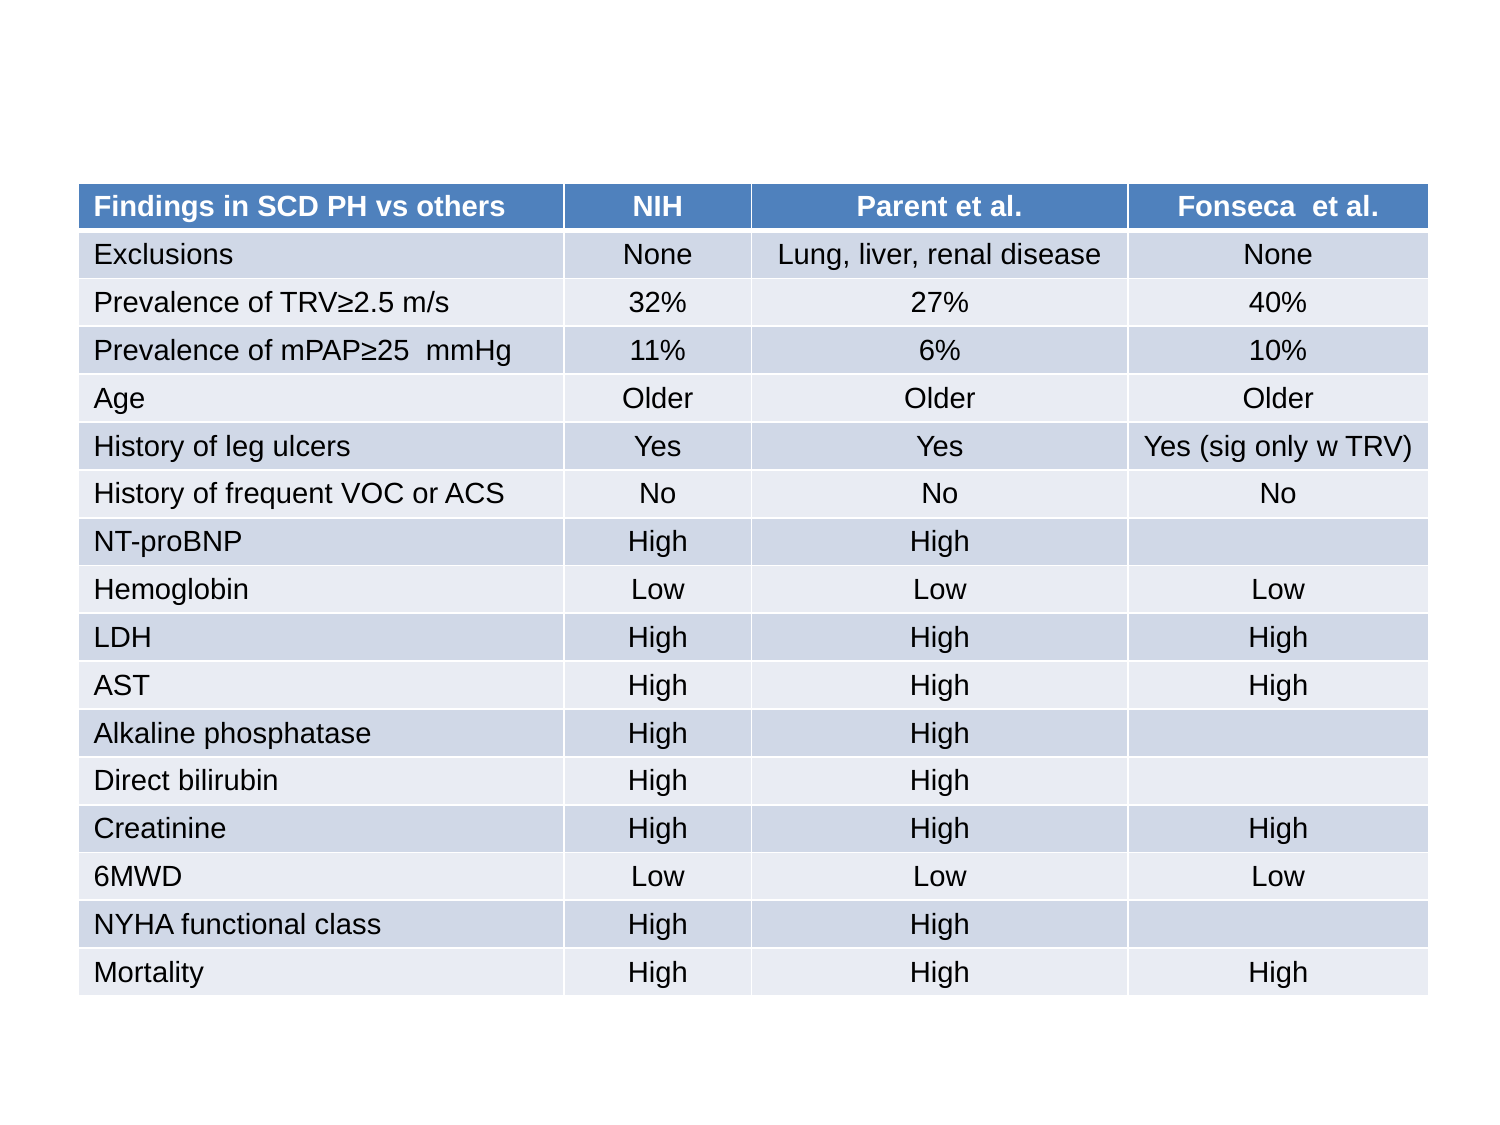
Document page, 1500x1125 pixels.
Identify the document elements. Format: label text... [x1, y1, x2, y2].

table_cell High [752, 519, 1127, 565]
table_cell 32% [565, 279, 751, 325]
table_cell High [1129, 662, 1428, 708]
table_cell Low [1129, 566, 1428, 612]
table_cell High [1129, 949, 1428, 995]
table_cell High [752, 806, 1127, 852]
table_header Parent et al. [752, 184, 1127, 228]
table_cell High [752, 614, 1127, 660]
table_cell Yes [565, 423, 751, 469]
table_cell Prevalence of mPAP≥25 mmHg [79, 327, 563, 373]
table_cell Low [565, 566, 751, 612]
table_cell High [752, 662, 1127, 708]
table_cell AST [79, 662, 563, 708]
table_cell No [1129, 471, 1428, 517]
table_cell High [1129, 614, 1428, 660]
table_header NIH [565, 184, 751, 228]
table_cell High [1129, 806, 1428, 852]
table_cell No [752, 471, 1127, 517]
table_cell High [565, 949, 751, 995]
table_cell Low [565, 853, 751, 899]
table_cell High [565, 710, 751, 756]
table_cell Older [1129, 375, 1428, 421]
table_cell Mortality [79, 949, 563, 995]
table_cell Alkaline phosphatase [79, 710, 563, 756]
table_cell Low [752, 853, 1127, 899]
table_cell Low [752, 566, 1127, 612]
table_cell Creatinine [79, 806, 563, 852]
table_cell 40% [1129, 279, 1428, 325]
table_cell [1129, 758, 1428, 804]
table_cell High [565, 806, 751, 852]
table_cell History of frequent VOC or ACS [79, 471, 563, 517]
table_cell 27% [752, 279, 1127, 325]
table_cell Exclusions [79, 233, 563, 278]
table_cell Lung, liver, renal disease [752, 233, 1127, 278]
table_cell Older [565, 375, 751, 421]
table_cell High [752, 949, 1127, 995]
table_header Findings in SCD PH vs others [79, 184, 563, 228]
table_cell Yes (sig only w TRV) [1129, 423, 1428, 469]
table_cell [1129, 519, 1428, 565]
table_cell Direct bilirubin [79, 758, 563, 804]
table_cell High [752, 758, 1127, 804]
table_cell [1129, 901, 1428, 947]
table_cell 11% [565, 327, 751, 373]
table_cell 6% [752, 327, 1127, 373]
table_header Fonseca et al. [1129, 184, 1428, 228]
table_cell Low [1129, 853, 1428, 899]
table_cell Prevalence of TRV≥2.5 m/s [79, 279, 563, 325]
table_cell Age [79, 375, 563, 421]
table_cell LDH [79, 614, 563, 660]
table_cell High [752, 710, 1127, 756]
table_cell High [565, 614, 751, 660]
table_cell History of leg ulcers [79, 423, 563, 469]
table_cell NT-proBNP [79, 519, 563, 565]
table_cell [1129, 710, 1428, 756]
table_cell Older [752, 375, 1127, 421]
table_cell Hemoglobin [79, 566, 563, 612]
table_cell Yes [752, 423, 1127, 469]
table_cell High [752, 901, 1127, 947]
table_cell None [565, 233, 751, 278]
table_cell 10% [1129, 327, 1428, 373]
table_cell High [565, 901, 751, 947]
table_cell High [565, 519, 751, 565]
table_cell None [1129, 233, 1428, 278]
table_cell High [565, 662, 751, 708]
table_cell NYHA functional class [79, 901, 563, 947]
table_cell High [565, 758, 751, 804]
table_cell No [565, 471, 751, 517]
table_cell 6MWD [79, 853, 563, 899]
